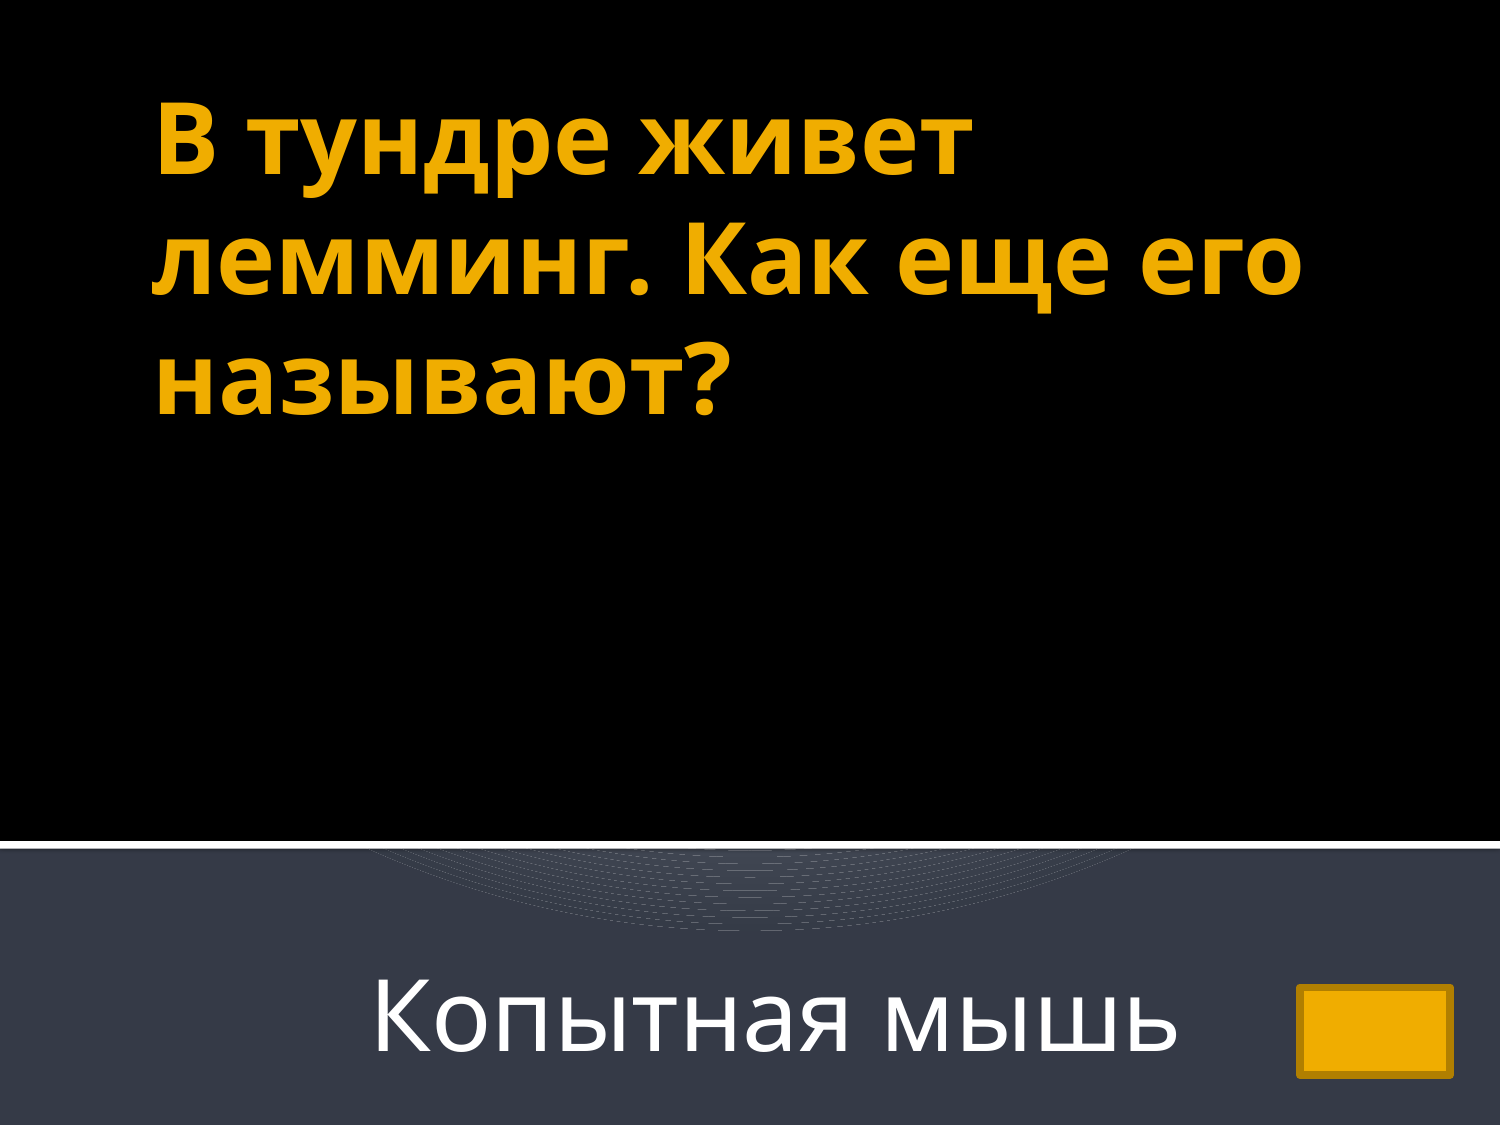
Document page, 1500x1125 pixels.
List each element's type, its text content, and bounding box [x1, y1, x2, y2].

title В тундре живет лемминг. Как еще его называют? [137, 75, 1463, 350]
subtitle Копытная мышь [350, 825, 1500, 1071]
text_box [1296, 984, 1454, 1079]
